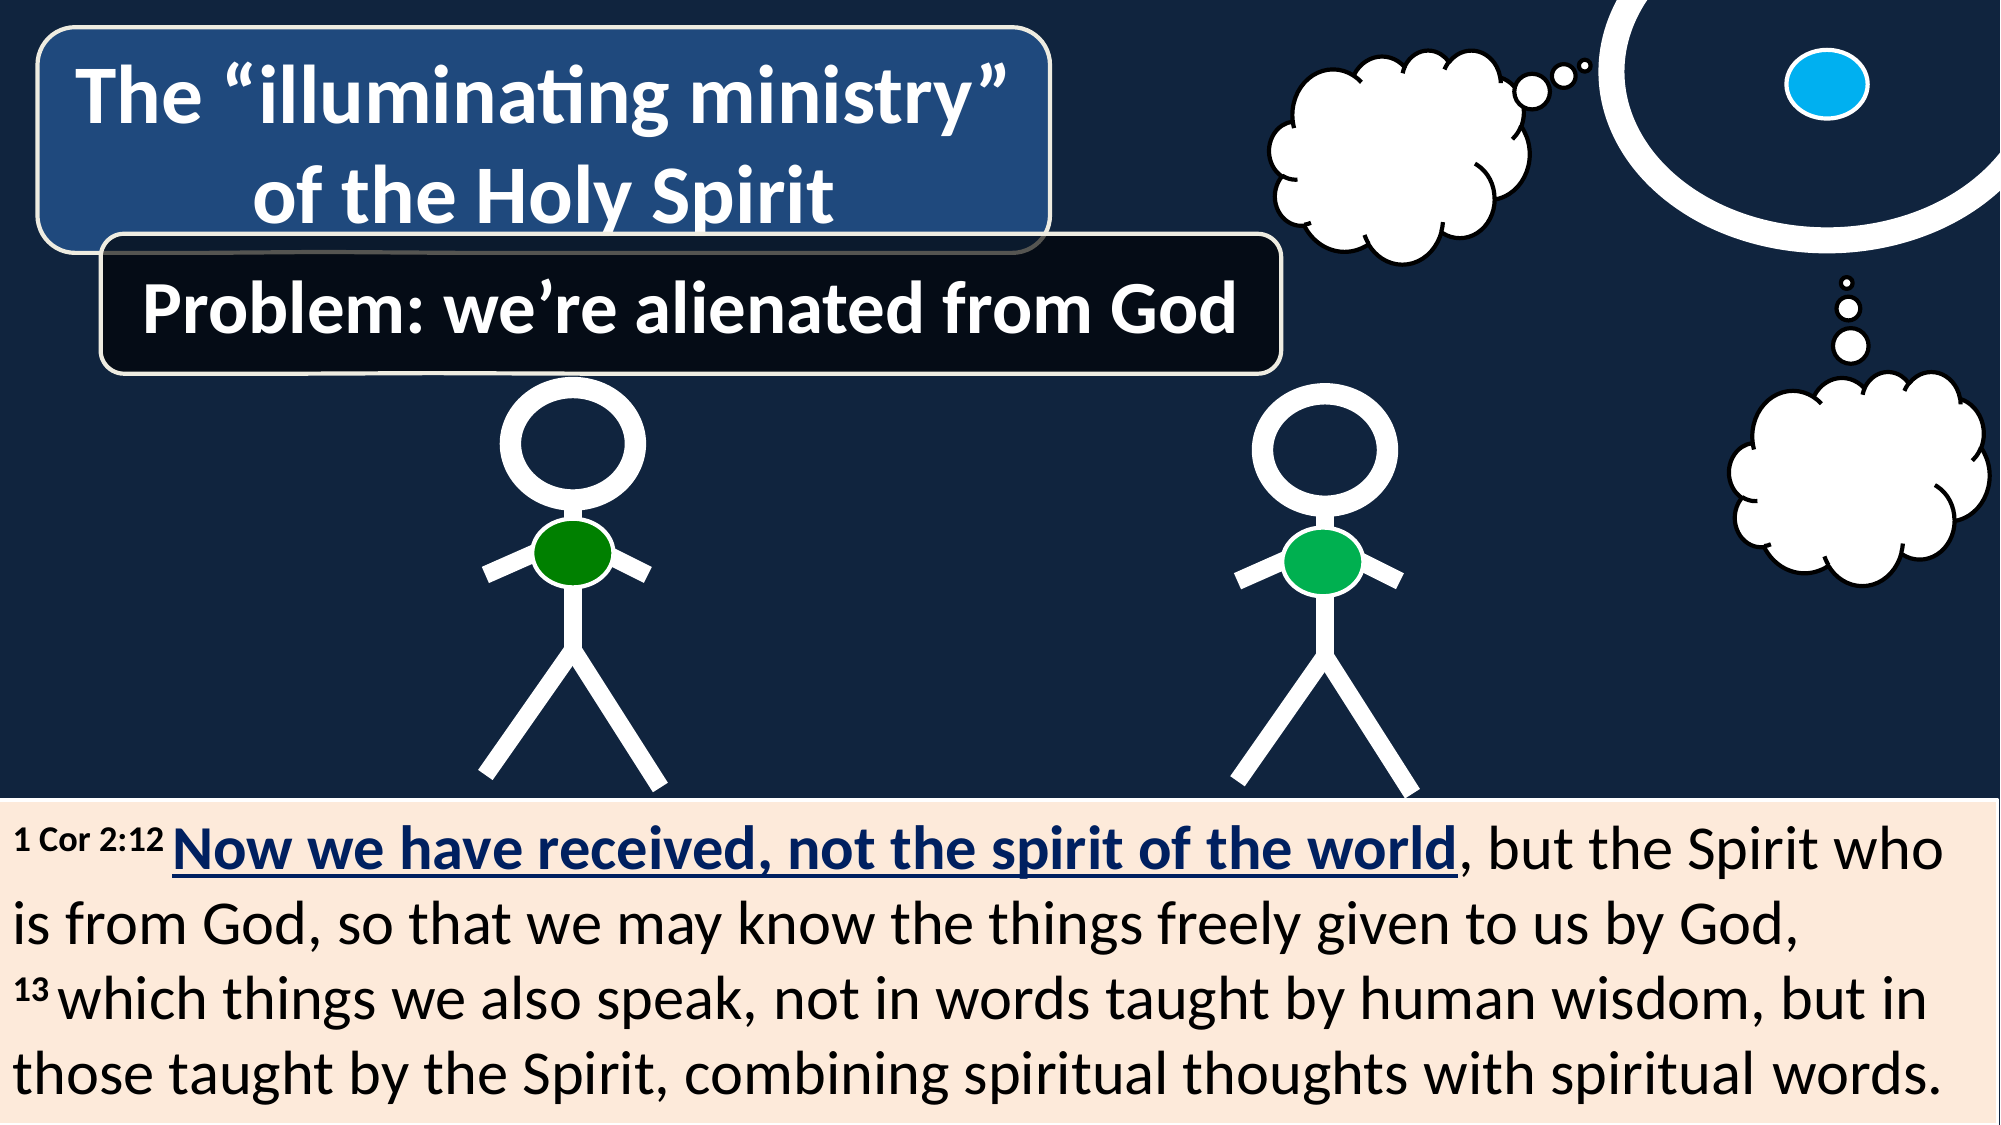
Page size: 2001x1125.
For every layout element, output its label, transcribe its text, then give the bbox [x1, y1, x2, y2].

text_box [1830, 326, 1871, 366]
text_box Problem: we’re alienated from God [98, 231, 1284, 376]
text_box [1838, 275, 1855, 291]
text_box [1784, 47, 1870, 121]
text_box [1726, 369, 1992, 589]
text_box The “illuminating ministry” of the Holy Spirit [35, 25, 1053, 255]
text_box [1834, 294, 1863, 323]
text_box [1266, 48, 1593, 267]
text_box [1609, 0, 2000, 243]
text_box 1 Cor 2:12 Now we have received, not the spirit of the world, but the Spirit who is from God, so that we may know the things freely given to us by God, 13 which things we also speak, not in words taught by human wisdom, but in those taught by the Spirit, combining spiritual thoughts with spiritual words. [0, 798, 2000, 1125]
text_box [485, 387, 661, 788]
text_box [1237, 393, 1413, 794]
